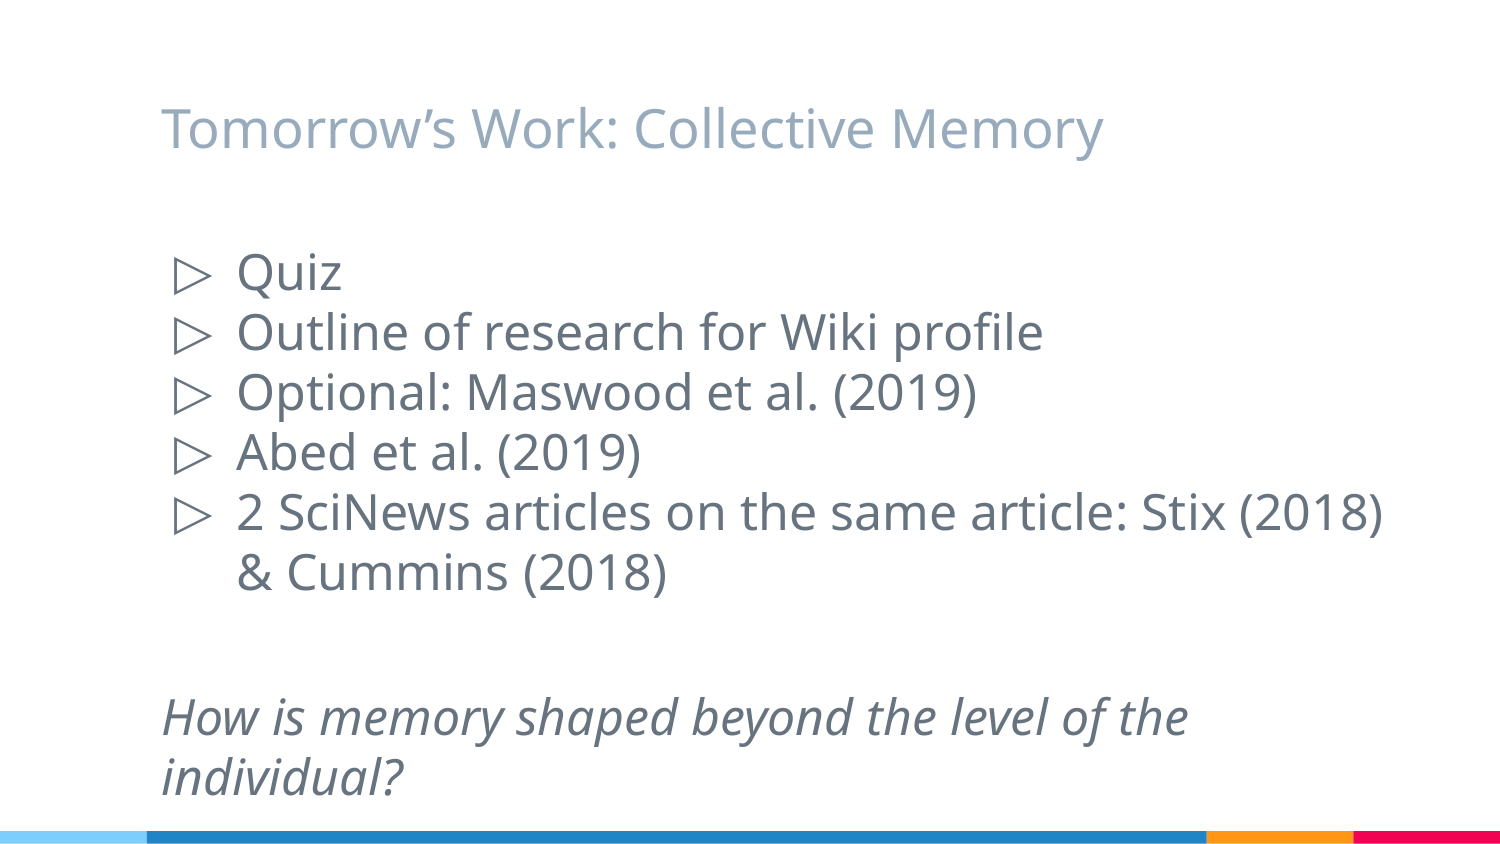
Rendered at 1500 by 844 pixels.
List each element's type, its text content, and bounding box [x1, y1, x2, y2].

list Quiz Outline of research for Wiki profile Optional: Maswood et al. (2019) Abed et al. (2019) 2 SciNews articles on the same article: Stix (2018) & Cummins (2018) How is memory shaped beyond the level of the individual? [146, 225, 1401, 809]
title Tomorrow’s Work: Collective Memory [146, 33, 1207, 175]
